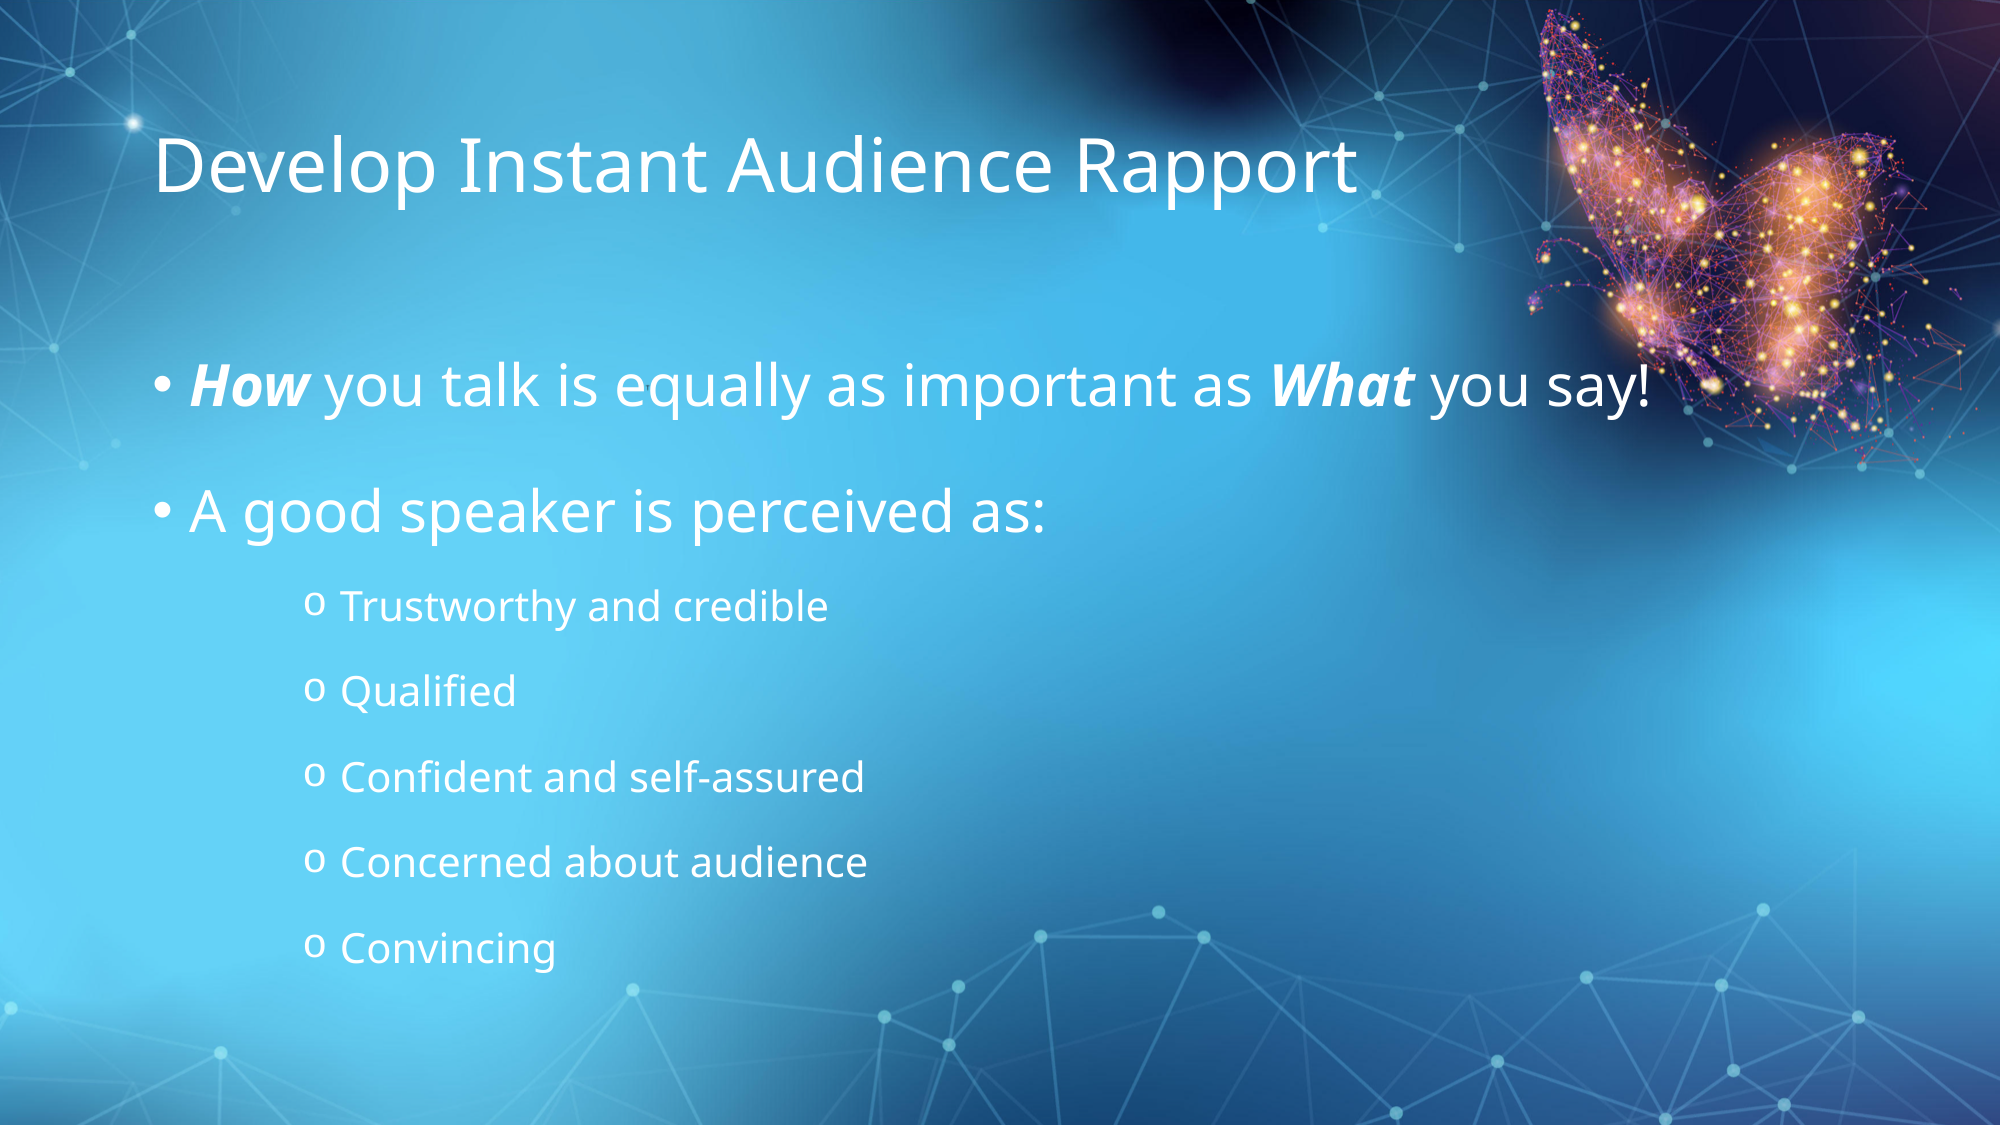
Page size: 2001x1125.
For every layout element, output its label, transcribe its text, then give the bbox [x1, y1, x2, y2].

picture [0, 0, 2000, 1125]
title Develop Instant Audience Rapport [137, 59, 1863, 278]
list How you talk is equally as important as What you say! A good speaker is perceived as: Trustworthy and credible Qualified Confident and self-assured Concerned about audience Convincing [137, 306, 2000, 1069]
